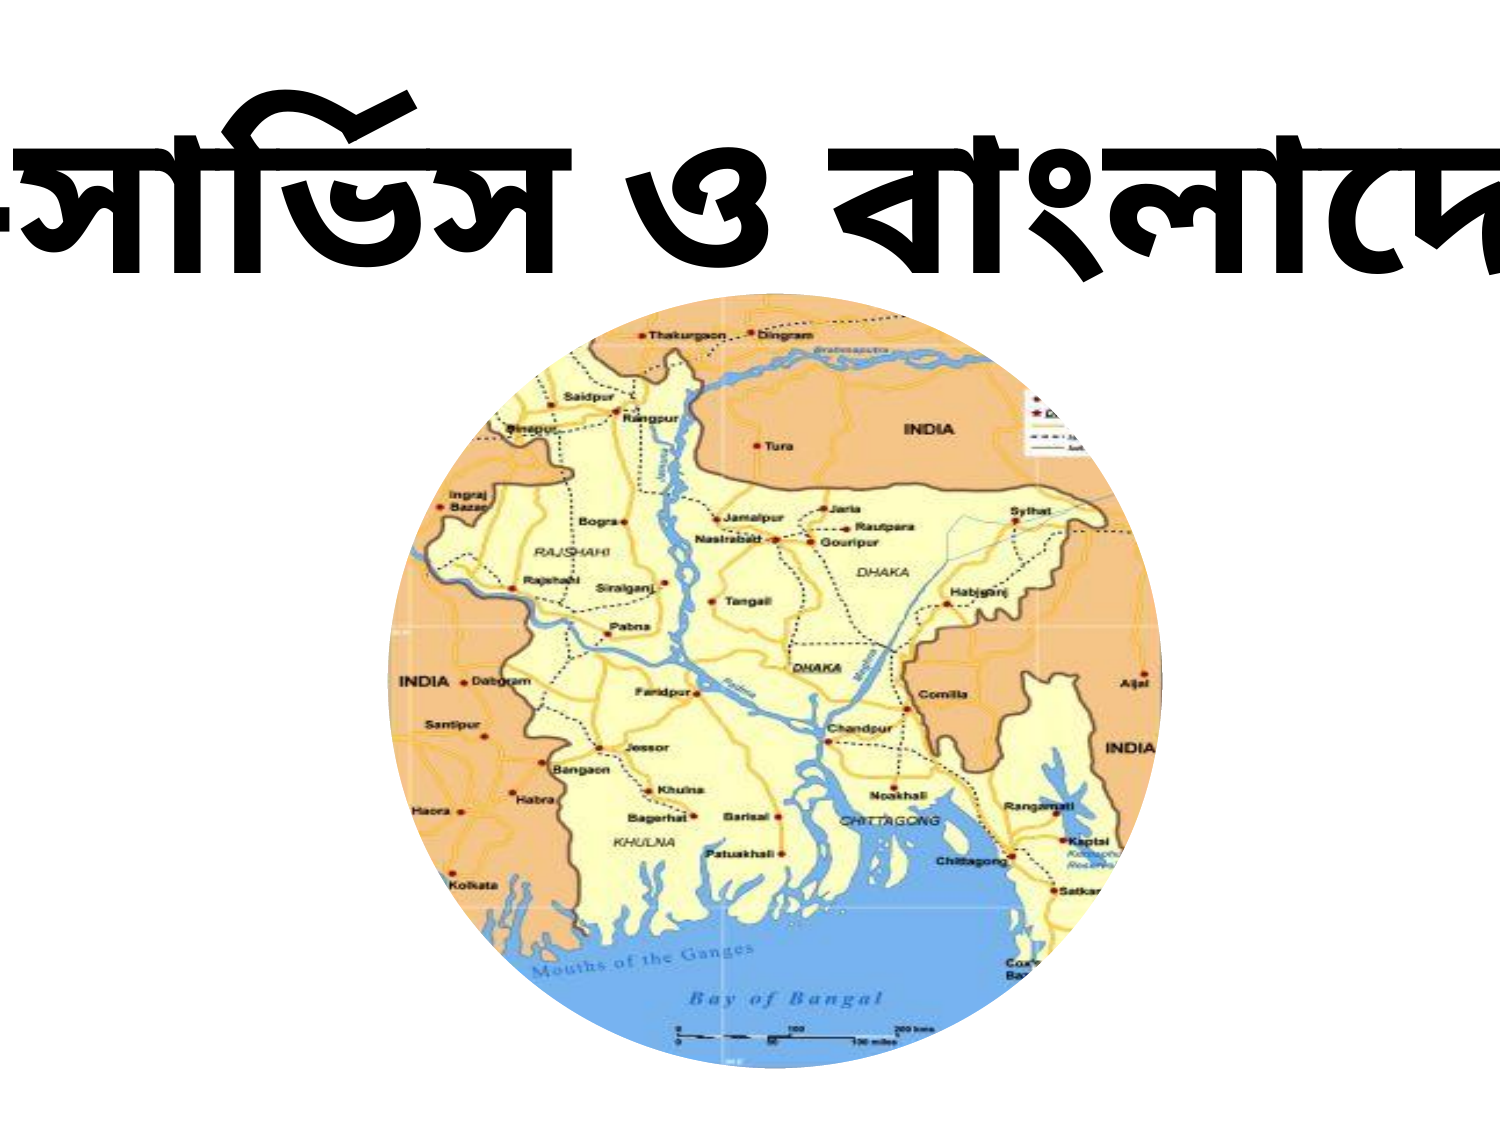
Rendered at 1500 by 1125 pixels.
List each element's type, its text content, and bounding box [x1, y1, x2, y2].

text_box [120, 290, 1407, 1071]
text_box ই-সার্ভিস ও বাংলাদেশ [0, 66, 1500, 321]
